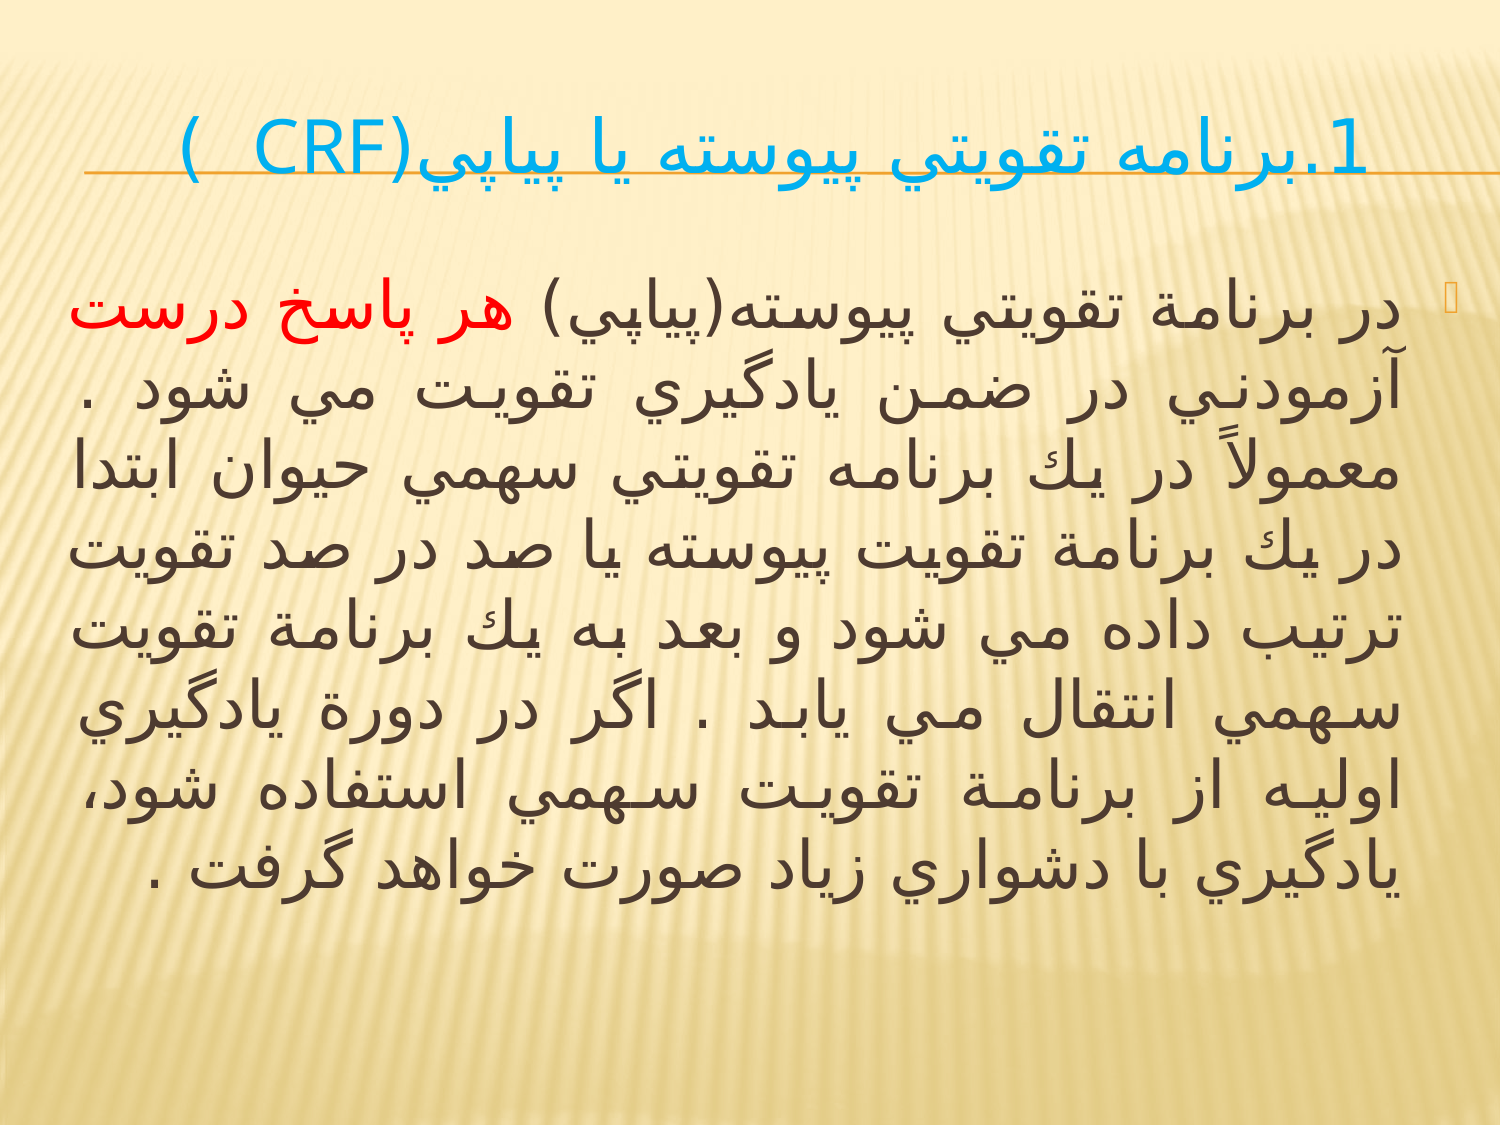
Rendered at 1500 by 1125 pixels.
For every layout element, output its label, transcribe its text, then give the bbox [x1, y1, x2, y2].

list در برنامة تقويتي پيوسته(پياپي) هر پاسخ درست آزمودني در ضمن يادگيري تقويت مي شود . معمولاً در يك برنامه تقويتي سهمي حيوان ابتدا در يك برنامة تقويت پيوسته يا صد در صد تقويت ترتيب داده مي شود و بعد به يك برنامة تقويت سهمي انتقال مي يابد . اگر در دورة يادگيري اوليه از برنامة تقويت سهمي استفاده شود، يادگيري با دشواري زياد صورت خواهد گرفت . [50, 254, 1475, 998]
title 1.برنامه تقويتي پيوسته يا پياپي(‍CRF ) [50, 75, 1475, 213]
